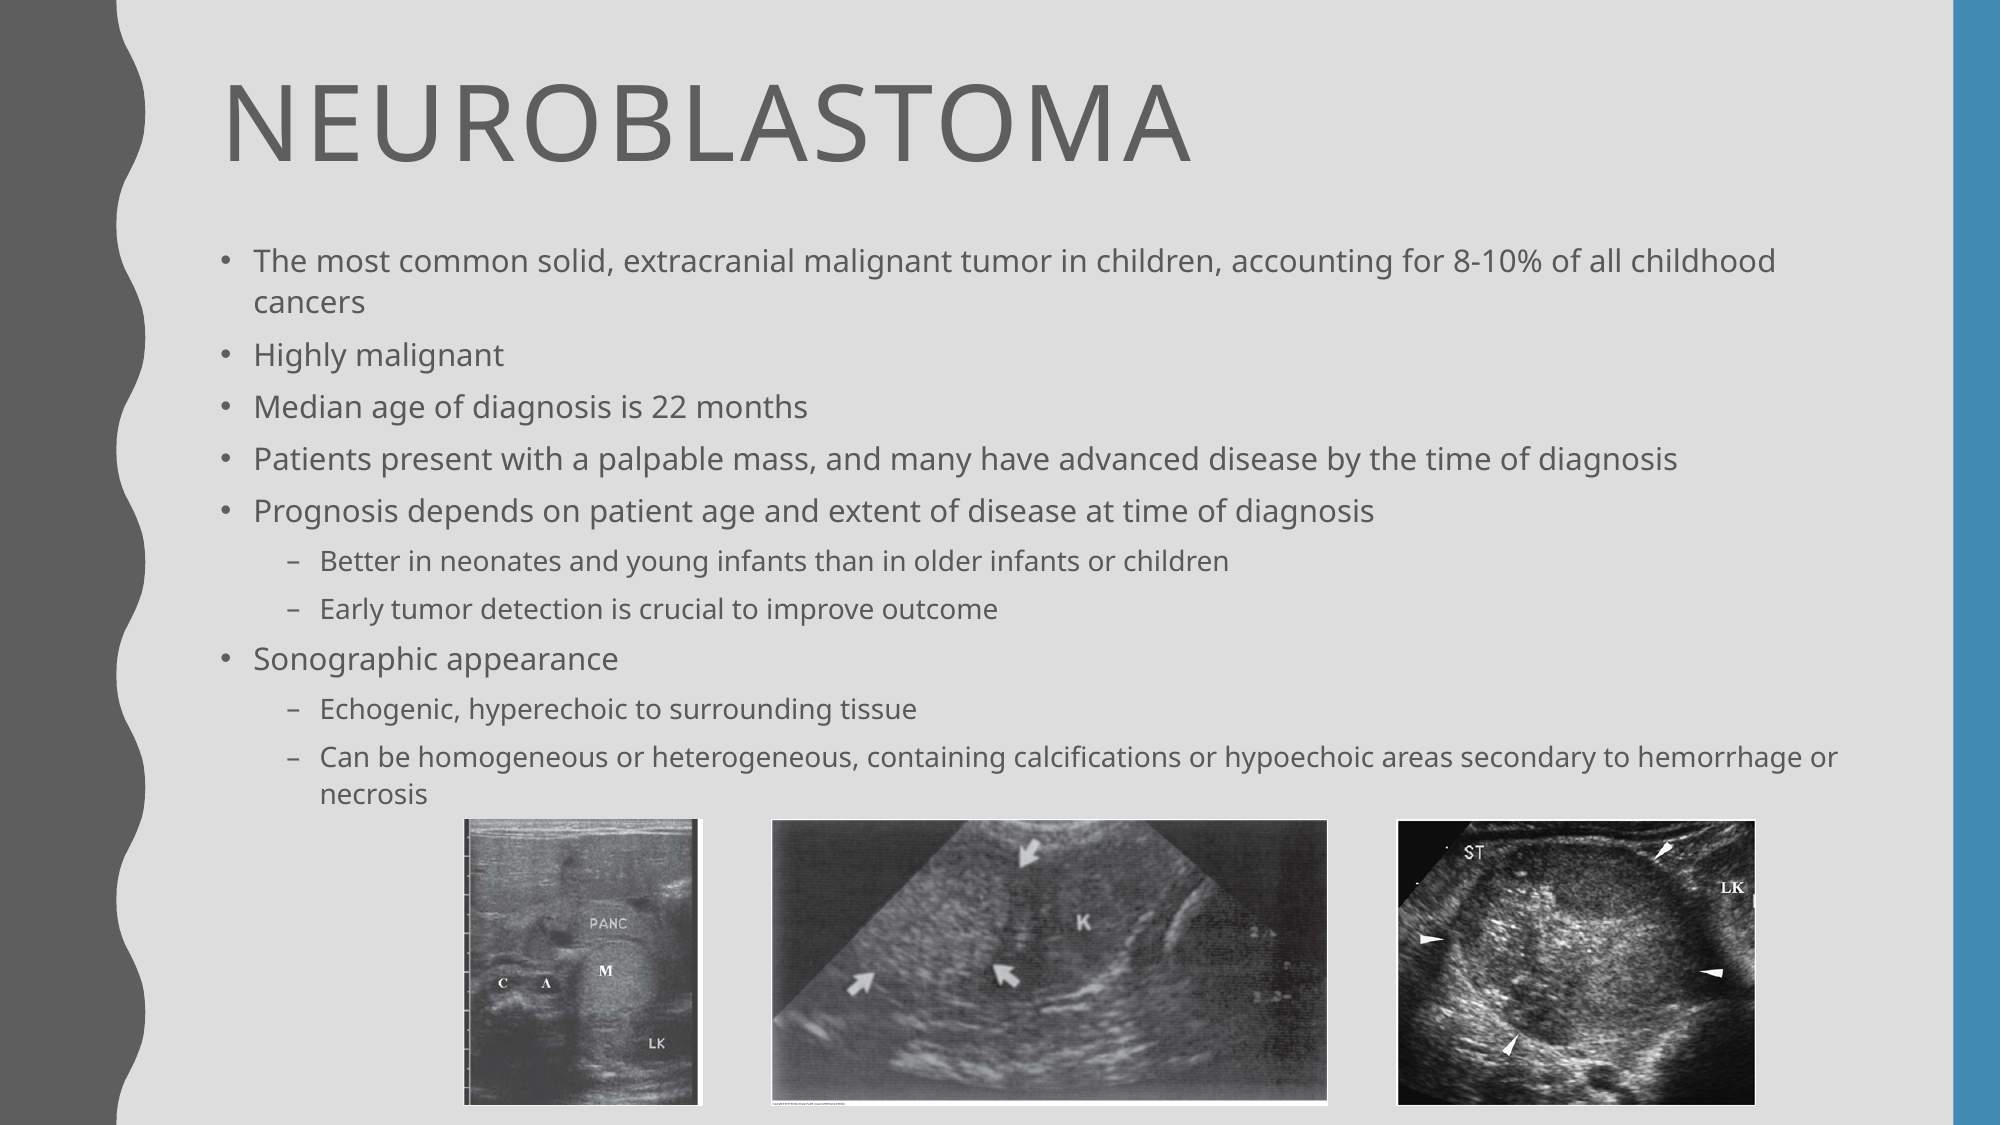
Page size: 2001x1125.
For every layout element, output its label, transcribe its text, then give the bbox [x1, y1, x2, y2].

picture [771, 819, 1328, 1106]
picture [463, 819, 704, 1106]
list The most common solid, extracranial malignant tumor in children, accounting for 8-10% of all childhood cancers Highly malignant Median age of diagnosis is 22 months Patients present with a palpable mass, and many have advanced disease by the time of diagnosis Prognosis depends on patient age and extent of disease at time of diagnosis Better in neonates and young infants than in older infants or children Early tumor detection is crucial to improve outcome Sonographic appearance Echogenic, hyperechoic to surrounding tissue Can be homogeneous or heterogeneous, containing calcifications or hypoechoic areas secondary to hemorrhage or necrosis [205, 229, 1875, 820]
title neuroblastoma [205, 62, 1875, 229]
picture [1396, 819, 1756, 1106]
